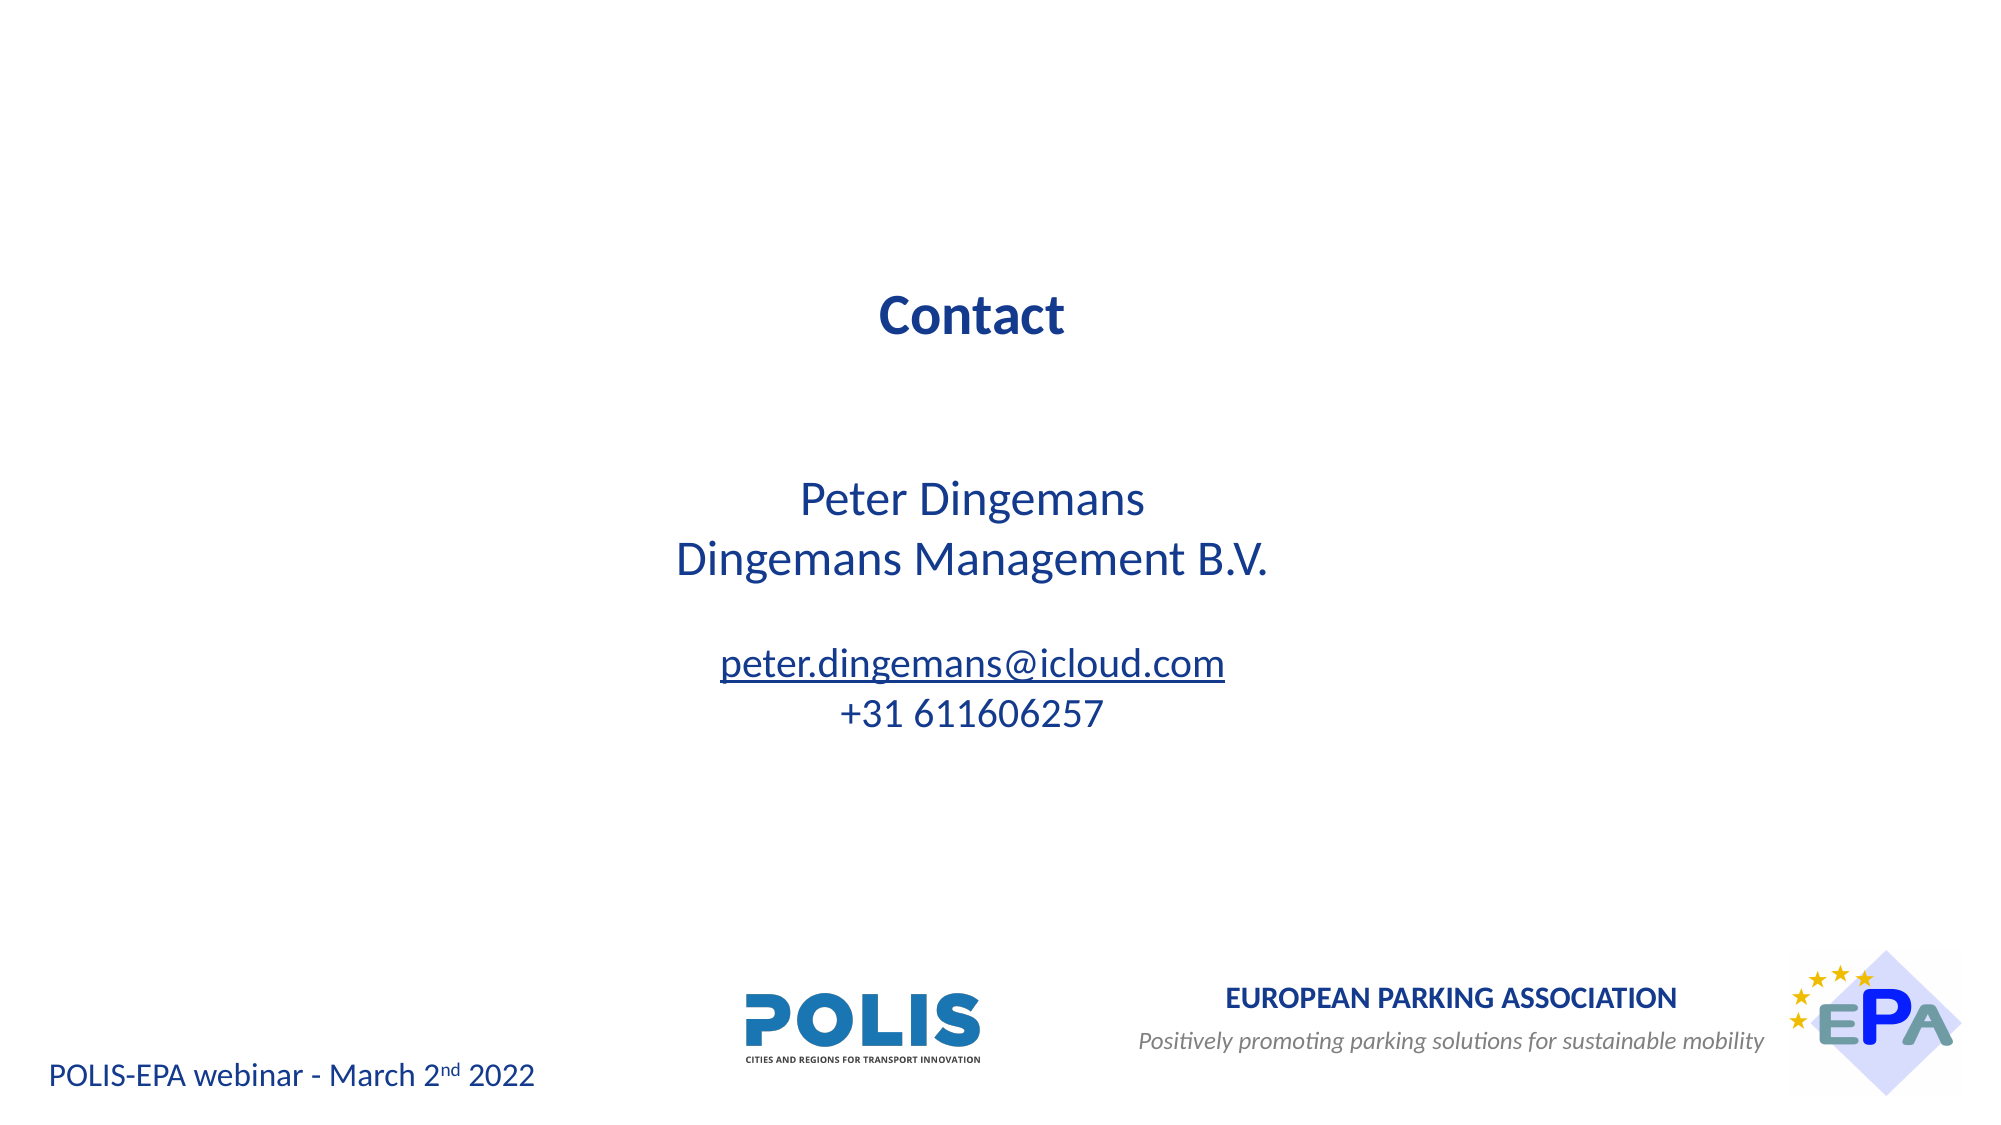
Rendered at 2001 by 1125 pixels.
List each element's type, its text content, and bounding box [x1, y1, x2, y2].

text_box Contact Peter Dingemans Dingemans Management B.V. peter.dingemans@icloud.com +31 611606257 [346, 269, 1599, 953]
text_box POLIS-EPA webinar - March 2nd 2022 [34, 1045, 551, 1101]
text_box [1120, 950, 1962, 1096]
picture [746, 993, 980, 1063]
